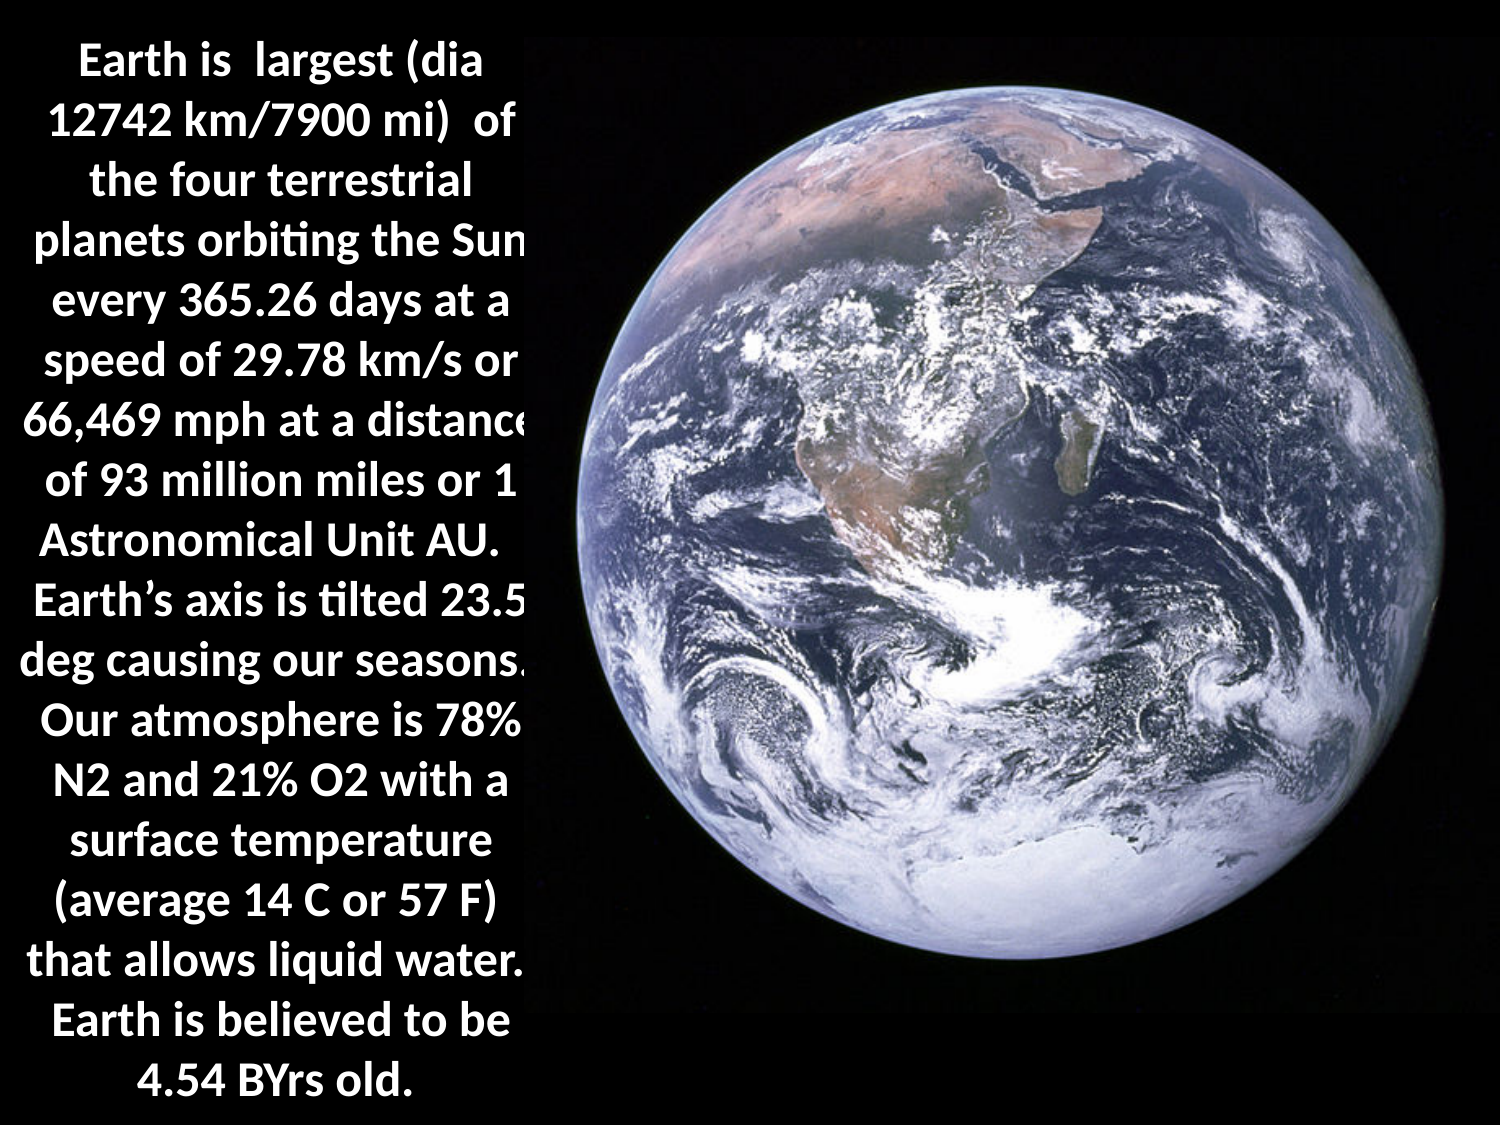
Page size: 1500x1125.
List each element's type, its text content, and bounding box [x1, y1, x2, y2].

picture [524, 37, 1500, 1013]
text_box Earth is largest (dia 12742 km/7900 mi) of the four terrestrial planets orbiting the Sun every 365.26 days at a speed of 29.78 km/s or 66,469 mph at a distance of 93 million miles or 1 Astronomical Unit AU. Earth’s axis is tilted 23.5 deg causing our seasons. Our atmosphere is 78% N2 and 21% O2 with a surface temperature (average 14 C or 57 F) that allows liquid water. Earth is believed to be 4.54 BYrs old. [0, 19, 563, 1114]
